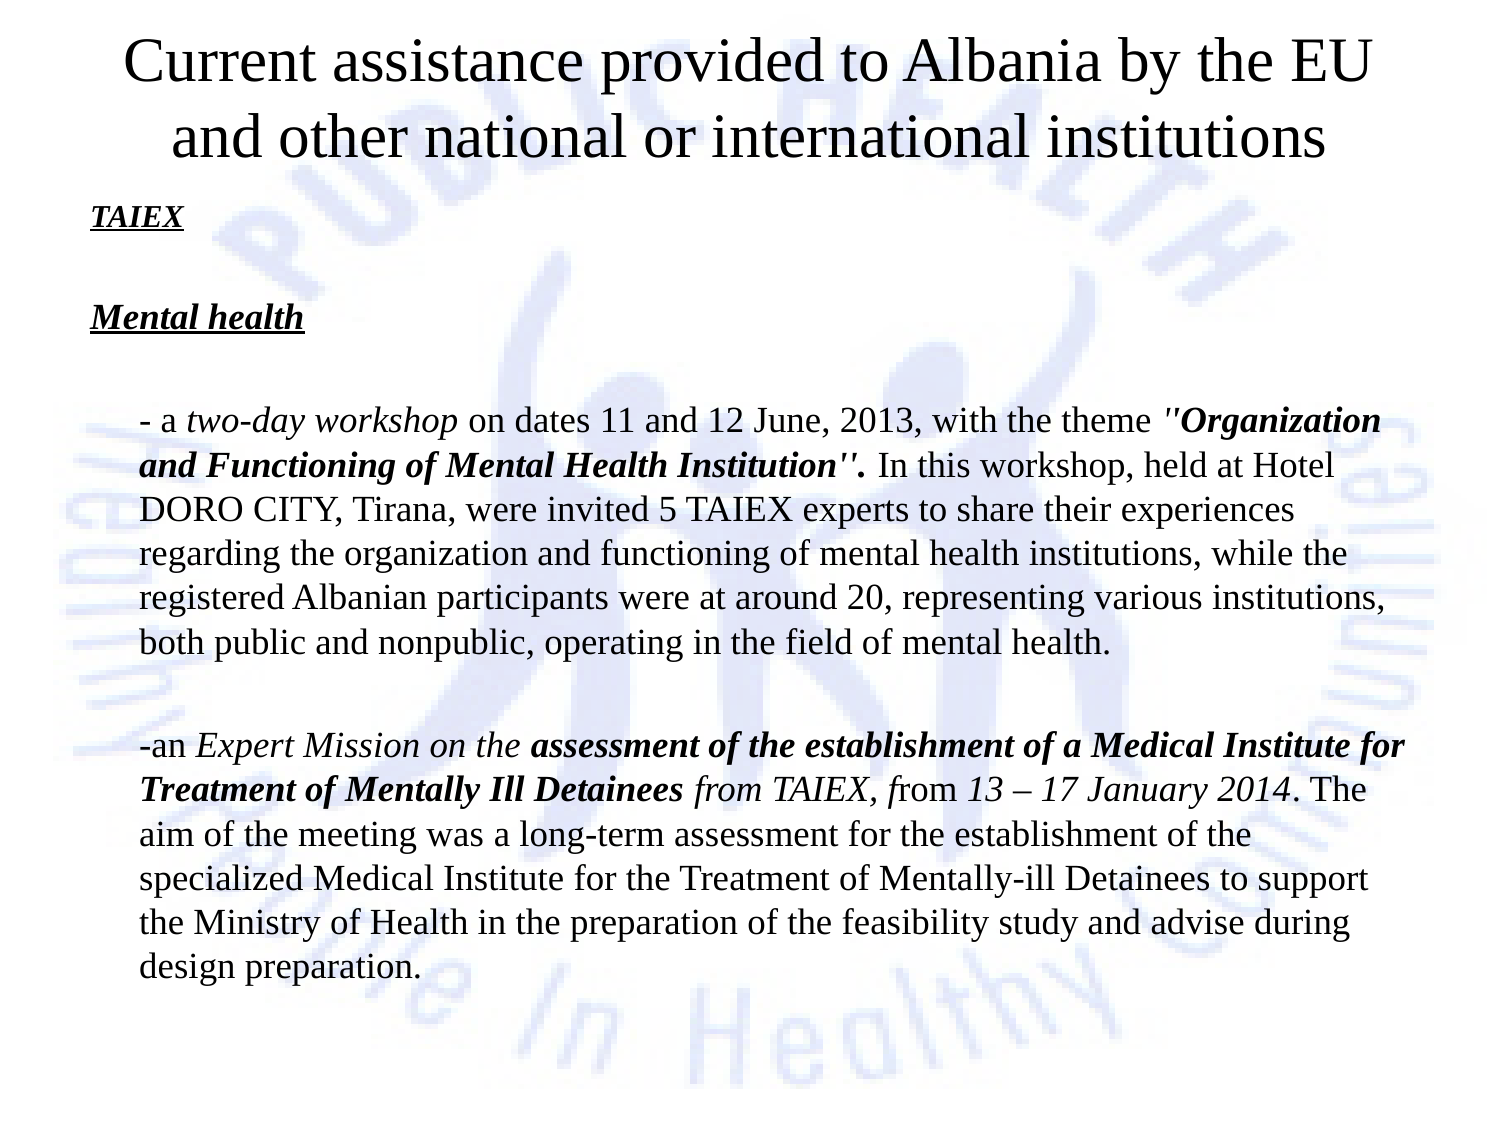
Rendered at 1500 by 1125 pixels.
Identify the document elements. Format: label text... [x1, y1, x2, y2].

list TAIEX Mental health - a two-day workshop on dates 11 and 12 June, 2013, with the theme ''Organization and Functioning of Mental Health Institution''. In this workshop, held at Hotel DORO CITY, Tirana, were invited 5 TAIEX experts to share their experiences regarding the organization and functioning of mental health institutions, while the registered Albanian participants were at around 20, representing various institutions, both public and nonpublic, operating in the field of mental health. -an Expert Mission on the assessment of the establishment of a Medical Institute for Treatment of Mentally Ill Detainees from TAIEX, from 13 – 17 January 2014. The aim of the meeting was a long-term assessment for the establishment of the specialized Medical Institute for the Treatment of Mentally-ill Detainees to support the Ministry of Health in the preparation of the feasibility study and advise during design preparation. [75, 187, 1425, 1075]
title Current assistance provided to Albania by the EU and other national or international institutions [75, 0, 1425, 187]
